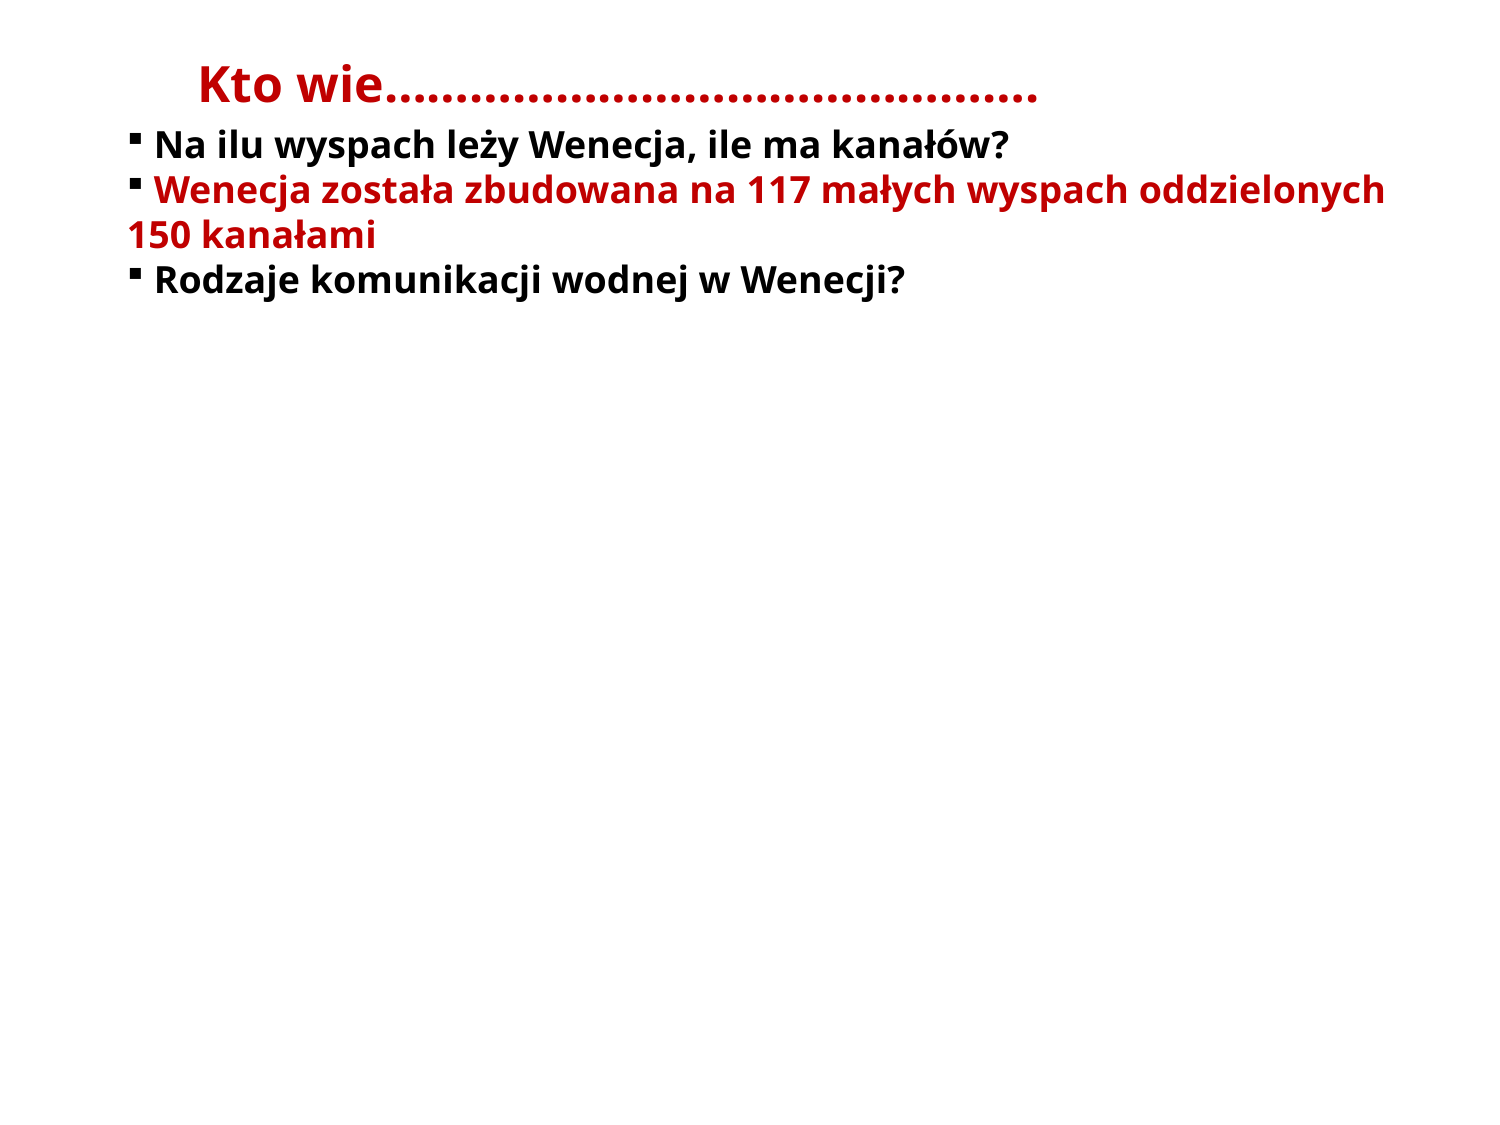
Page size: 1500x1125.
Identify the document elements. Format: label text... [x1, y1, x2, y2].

text_box Na ilu wyspach leży Wenecja, ile ma kanałów? Wenecja została zbudowana na 117 małych wyspach oddzielonych 150 kanałami Rodzaje komunikacji wodnej w Wenecji? [112, 113, 1424, 309]
text_box Kto wie………………………………………. [182, 30, 1414, 113]
